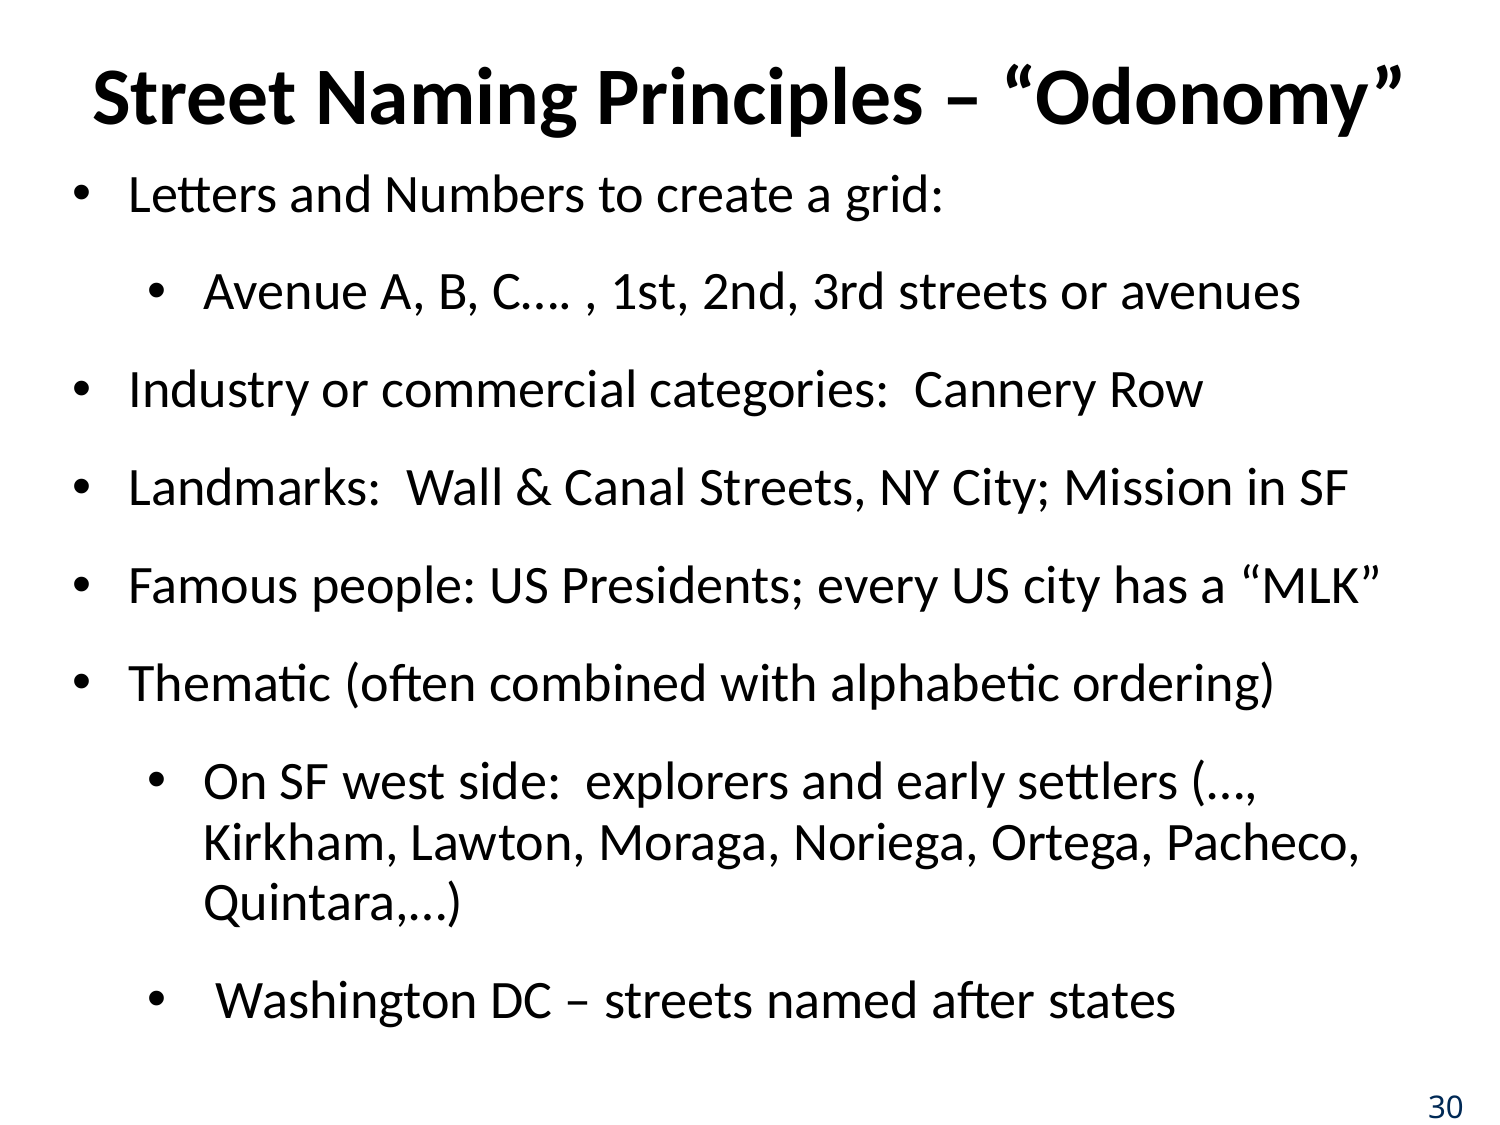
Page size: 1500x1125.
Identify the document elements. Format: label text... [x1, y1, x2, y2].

text_box Letters and Numbers to create a grid: Avenue A, B, C…. , 1st, 2nd, 3rd streets or avenues Industry or commercial categories: Cannery Row Landmarks: Wall & Canal Streets, NY City; Mission in SF Famous people: US Presidents; every US city has a “MLK” Thematic (often combined with alphabetic ordering) On SF west side: explorers and early settlers (…, Kirkham, Lawton, Moraga, Noriega, Ortega, Pacheco, Quintara,…) Washington DC – streets named after states [61, 158, 1439, 1036]
title Street Naming Principles – “Odonomy” [75, 0, 1425, 158]
text_box 30 [1438, 1081, 1454, 1119]
